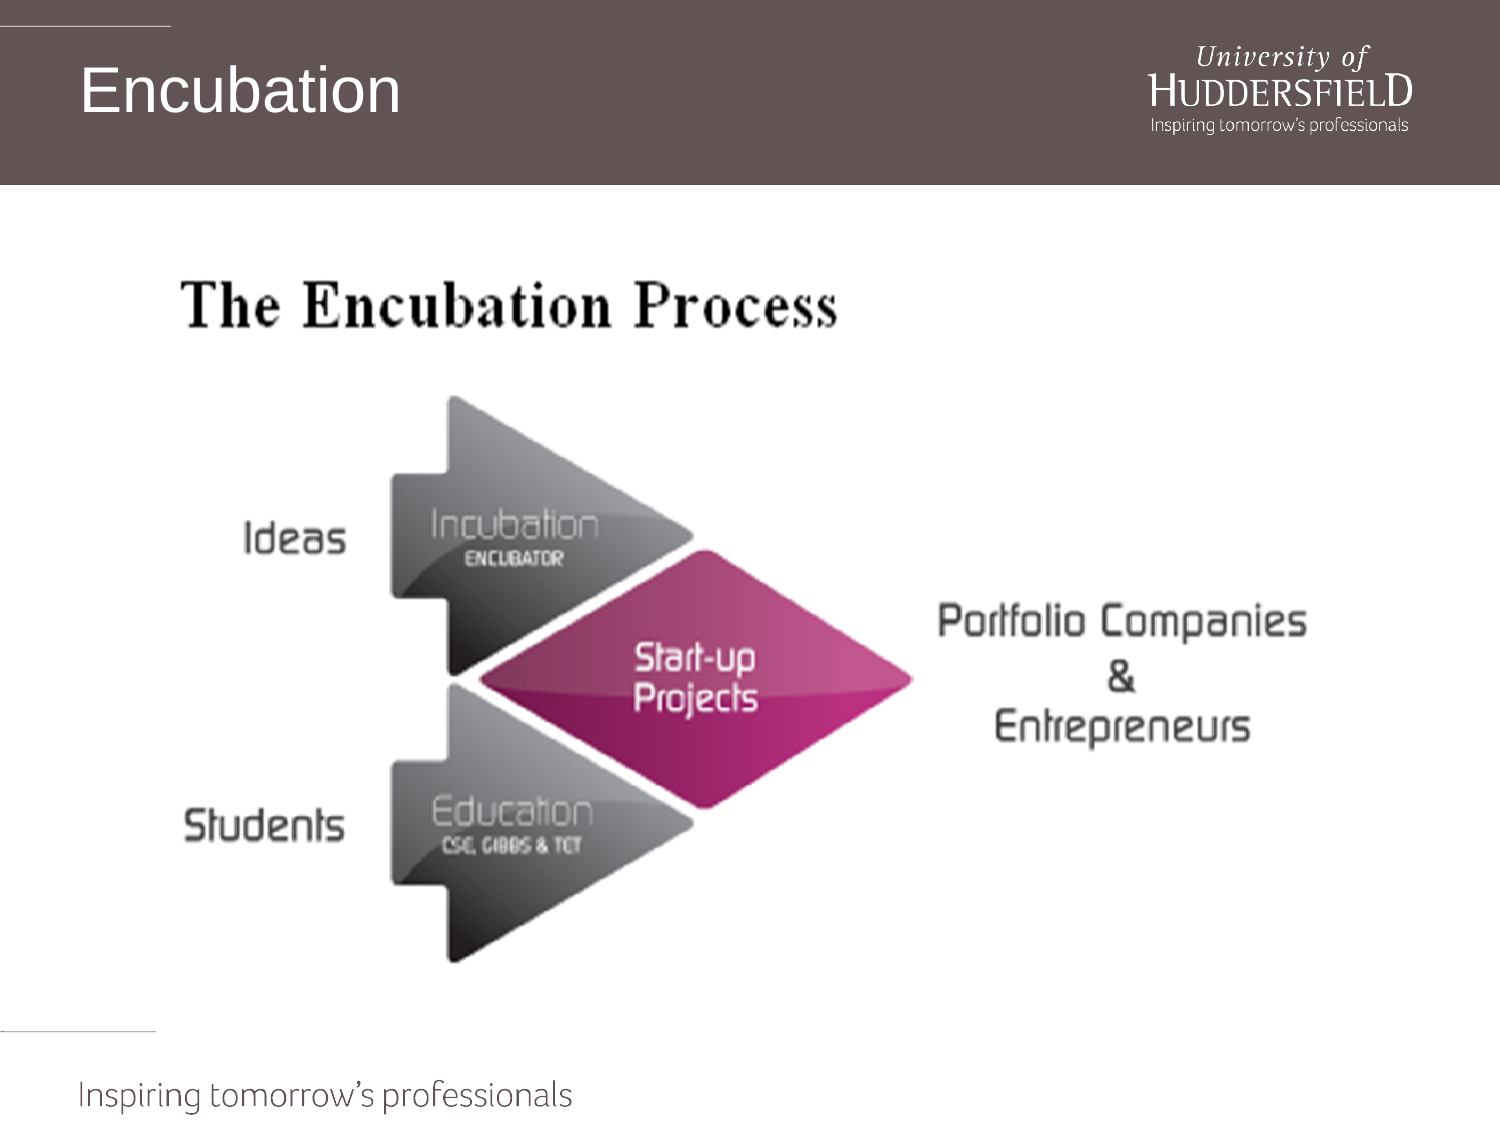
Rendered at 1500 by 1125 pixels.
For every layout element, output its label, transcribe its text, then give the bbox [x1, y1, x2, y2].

picture [0, 1003, 591, 1118]
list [123, 255, 1377, 988]
picture [0, 0, 1500, 185]
title Encubation [64, 30, 1415, 144]
